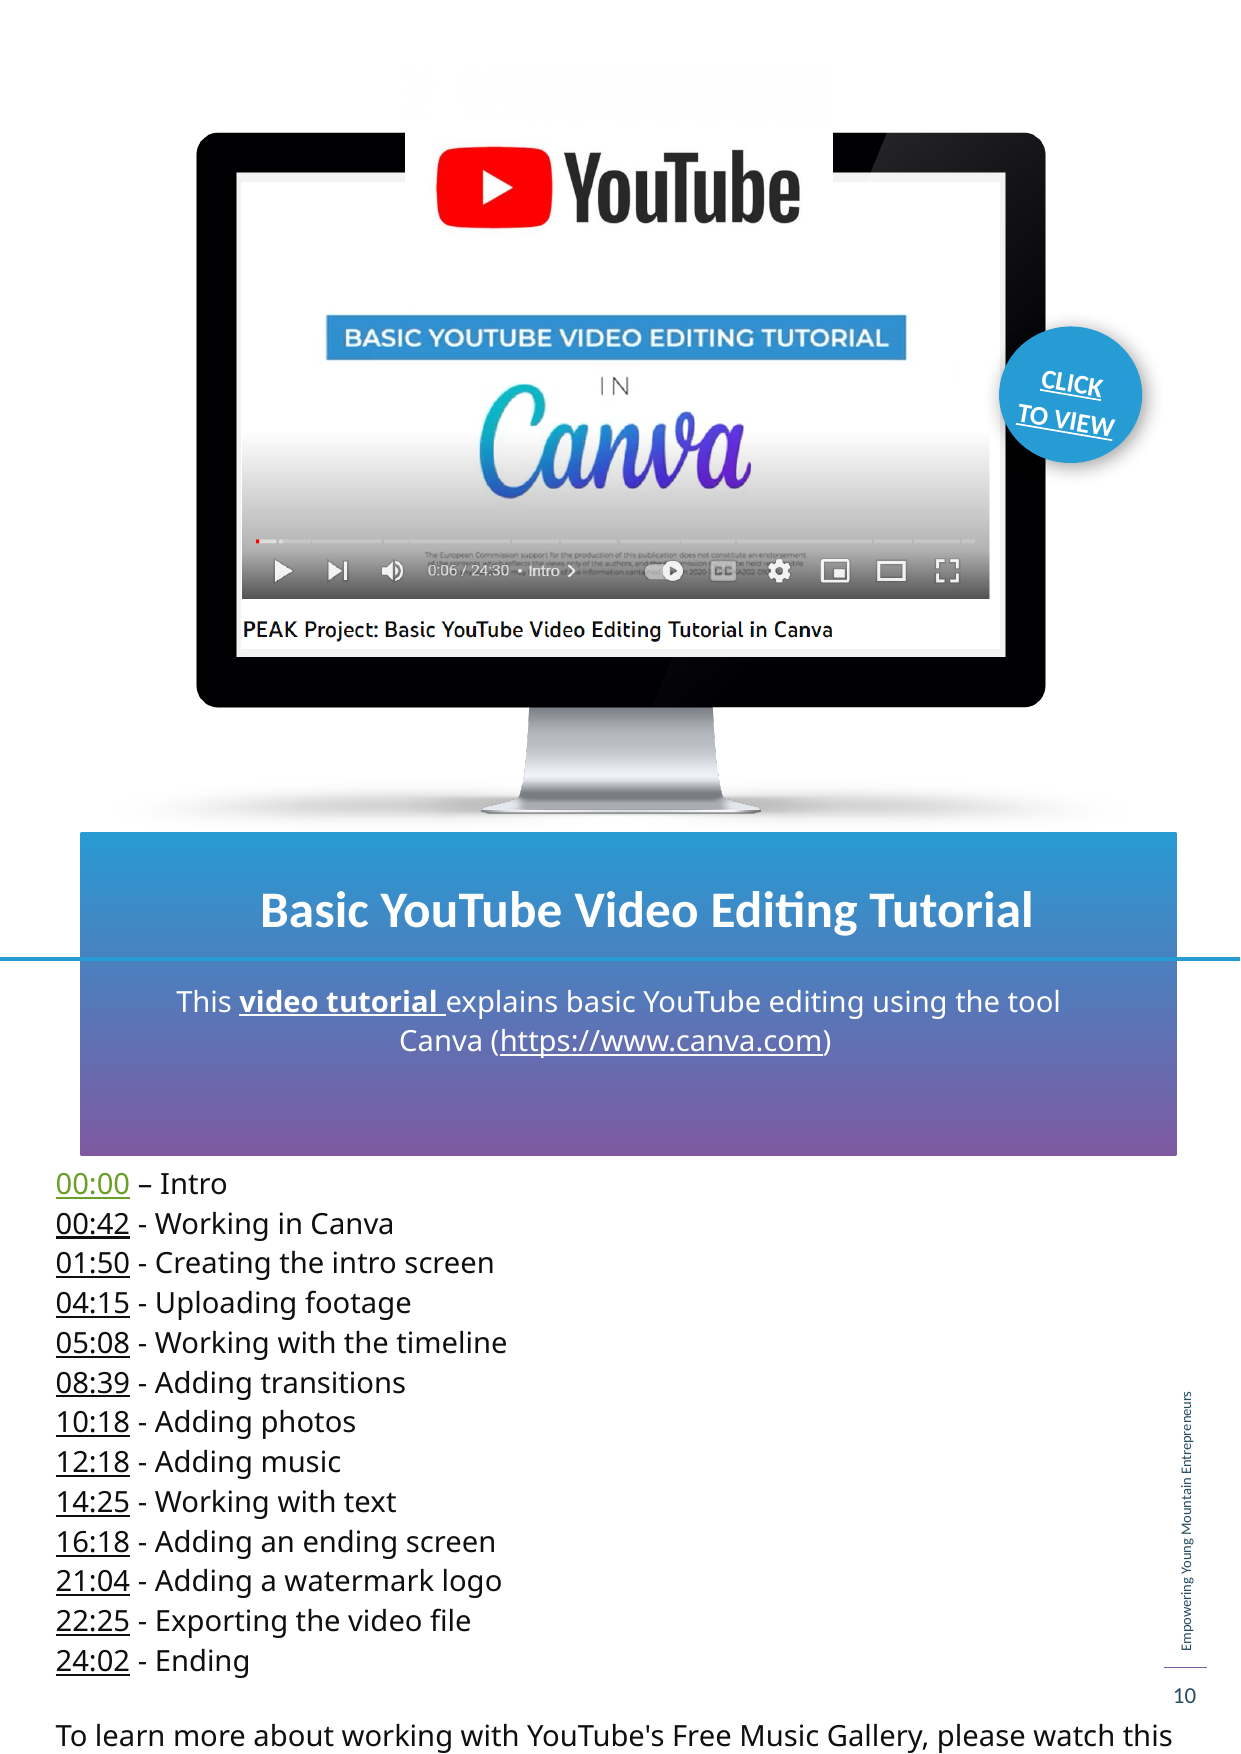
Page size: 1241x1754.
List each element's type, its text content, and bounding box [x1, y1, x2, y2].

picture [76, 66, 1164, 877]
list Basic YouTube Video Editing Tutorial [236, 967, 1059, 975]
text_box This video tutorial explains basic YouTube editing using the tool Canva (https://www.canva.com) [153, 975, 1084, 1115]
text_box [998, 326, 1143, 464]
slide_number 10 [1155, 1672, 1215, 1717]
list Basic YouTube Video Editing Tutorial [236, 868, 1059, 957]
list 00:00 – Intro 00:42 - Working in Canva 01:50 - Creating the intro screen 04:15 - Uploading footage 05:08 - Working with the timeline 08:39 - Adding transitions 10:18 - Adding photos 12:18 - Adding music 14:25 - Working with text 16:18 - Adding an ending screen 21:04 - Adding a watermark logo 22:25 - Exporting the video file 24:02 - Ending To learn more about working with YouTube's Free Music Gallery, please watch this video: https://youtu.be/3tA-bilniao [40, 1087, 1215, 1754]
